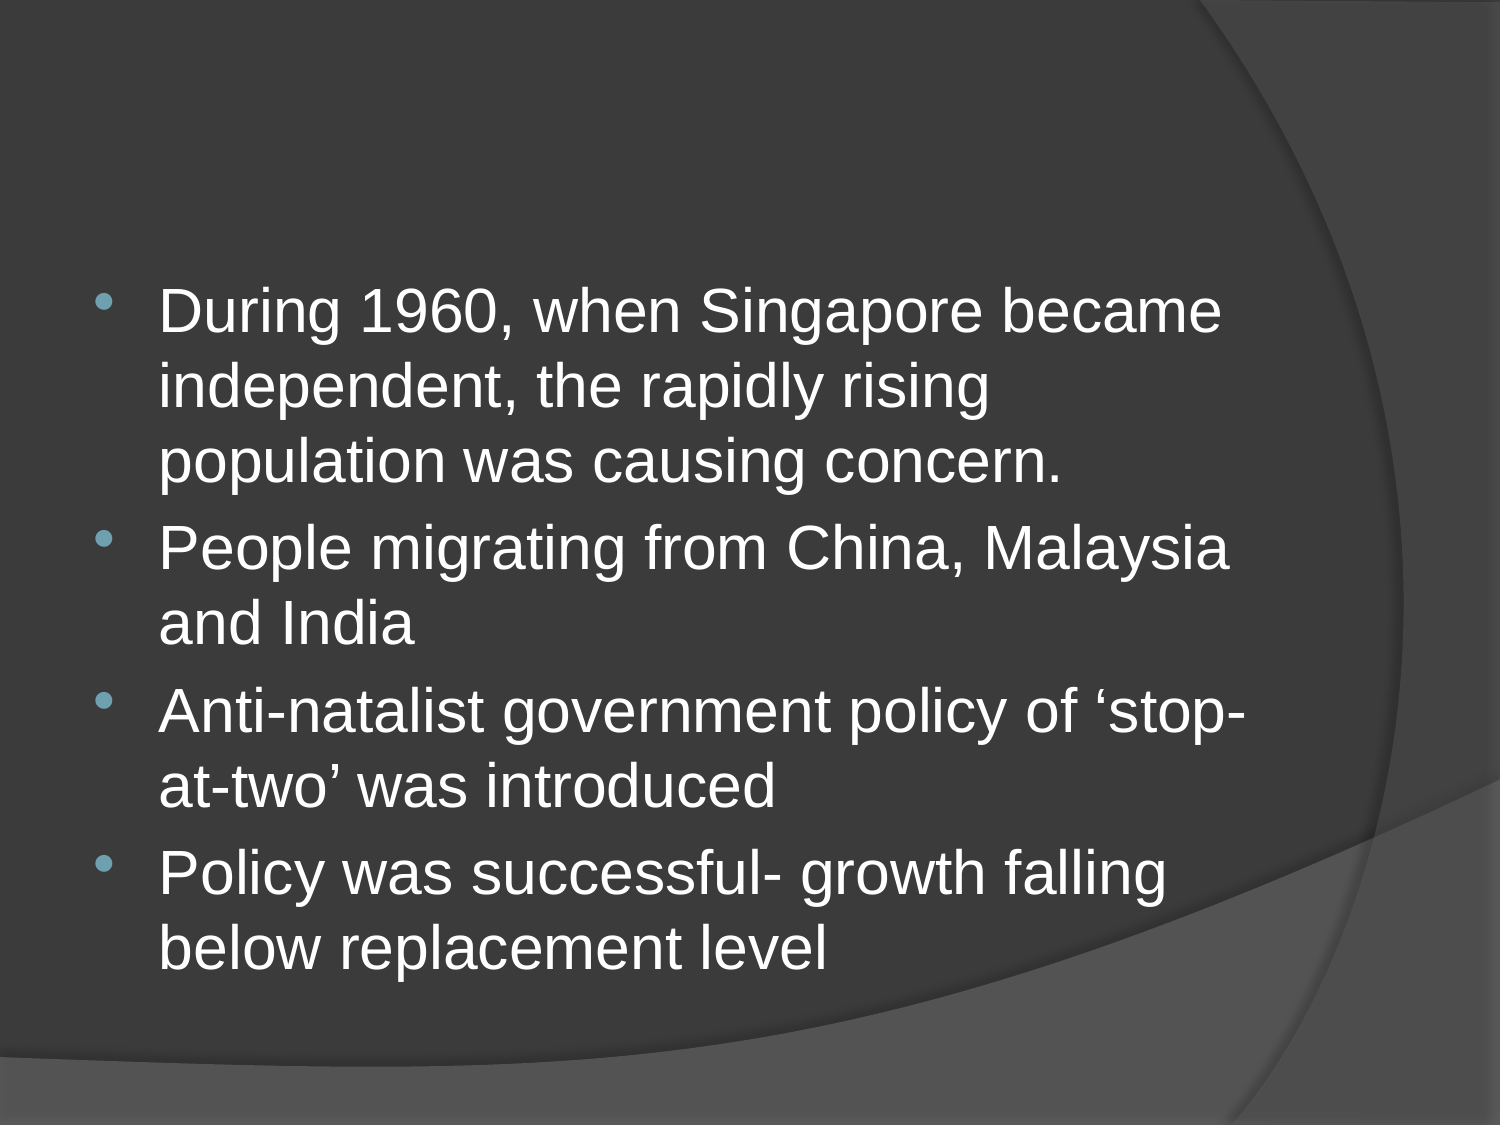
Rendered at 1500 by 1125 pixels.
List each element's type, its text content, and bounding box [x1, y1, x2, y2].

list During 1960, when Singapore became independent, the rapidly rising population was causing concern. People migrating from China, Malaysia and India Anti-natalist government policy of ‘stop-at-two’ was introduced Policy was successful- growth falling below replacement level [75, 262, 1300, 1005]
